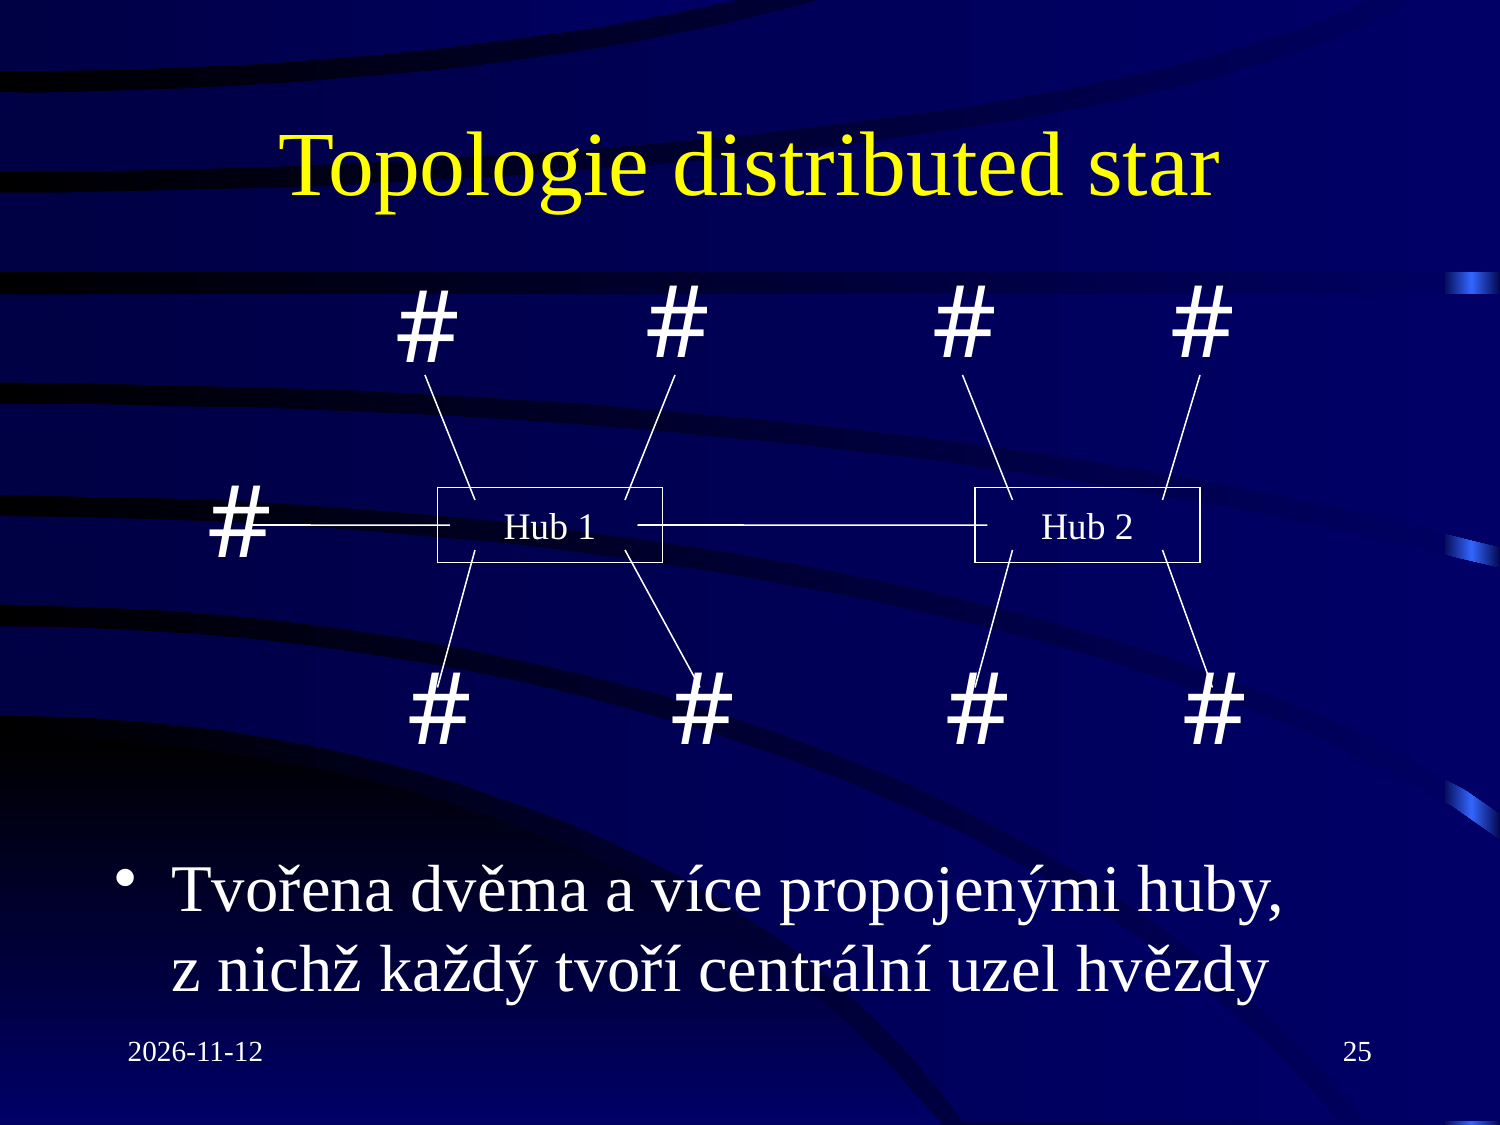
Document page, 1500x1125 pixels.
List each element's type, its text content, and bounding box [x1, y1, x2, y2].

text_box # [655, 637, 750, 773]
text_box # [917, 249, 1013, 385]
text_box # [630, 249, 725, 385]
list Tvořena dvěma a více propojenými huby, z nichž každý tvoří centrální uzel hvězdy [99, 837, 1375, 1007]
slide_number 25 [1074, 1025, 1388, 1100]
text_box # [192, 450, 288, 585]
text_box # [392, 637, 488, 773]
text_box # [930, 637, 1025, 773]
title Topologie distributed star [112, 71, 1388, 246]
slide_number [112, 1025, 425, 1100]
text_box Hub 1 [437, 487, 663, 563]
text_box # [380, 255, 475, 390]
text_box # [1155, 249, 1250, 385]
text_box Hub 2 [974, 487, 1200, 563]
text_box # [1167, 637, 1263, 773]
